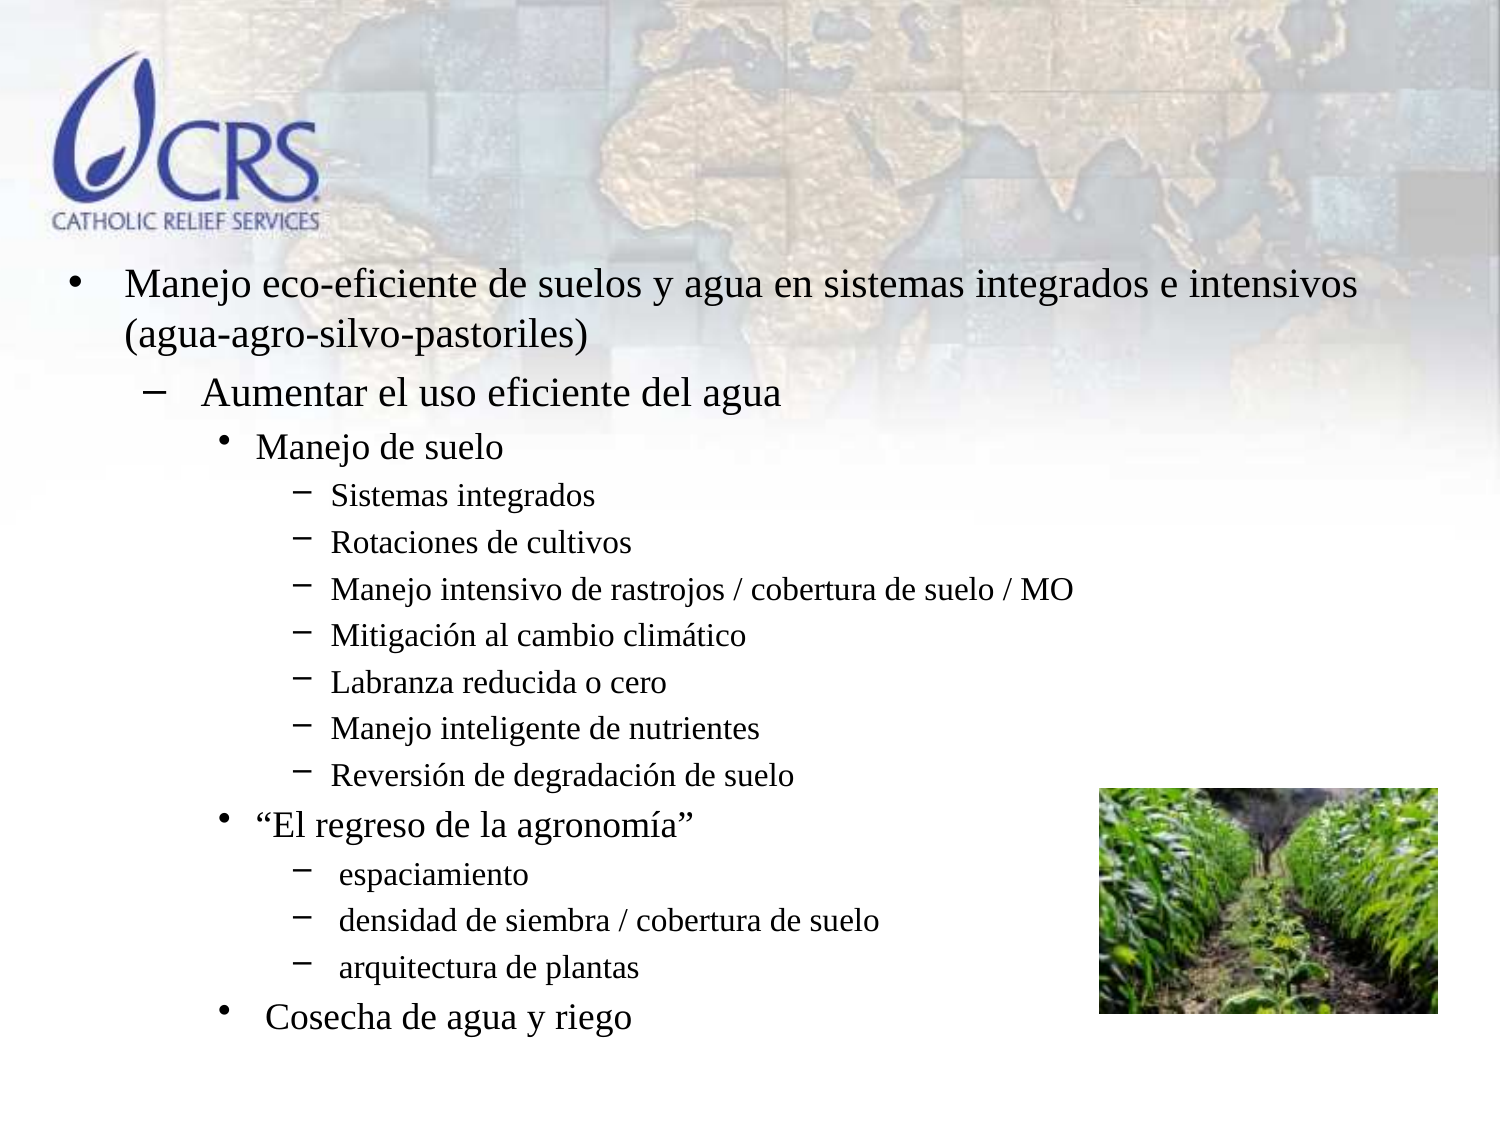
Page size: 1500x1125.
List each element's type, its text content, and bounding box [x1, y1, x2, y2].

picture [0, 0, 1500, 1125]
list Manejo eco-eficiente de suelos y agua en sistemas integrados e intensivos (agua-agro-silvo-pastoriles) Aumentar el uso eficiente del agua Manejo de suelo Sistemas integrados Rotaciones de cultivos Manejo intensivo de rastrojos / cobertura de suelo / MO Mitigación al cambio climático Labranza reducida o cero Manejo inteligente de nutrientes Reversión de degradación de suelo “El regreso de la agronomía” espaciamiento densidad de siembra / cobertura de suelo arquitectura de plantas Cosecha de agua y riego [53, 248, 1459, 1106]
